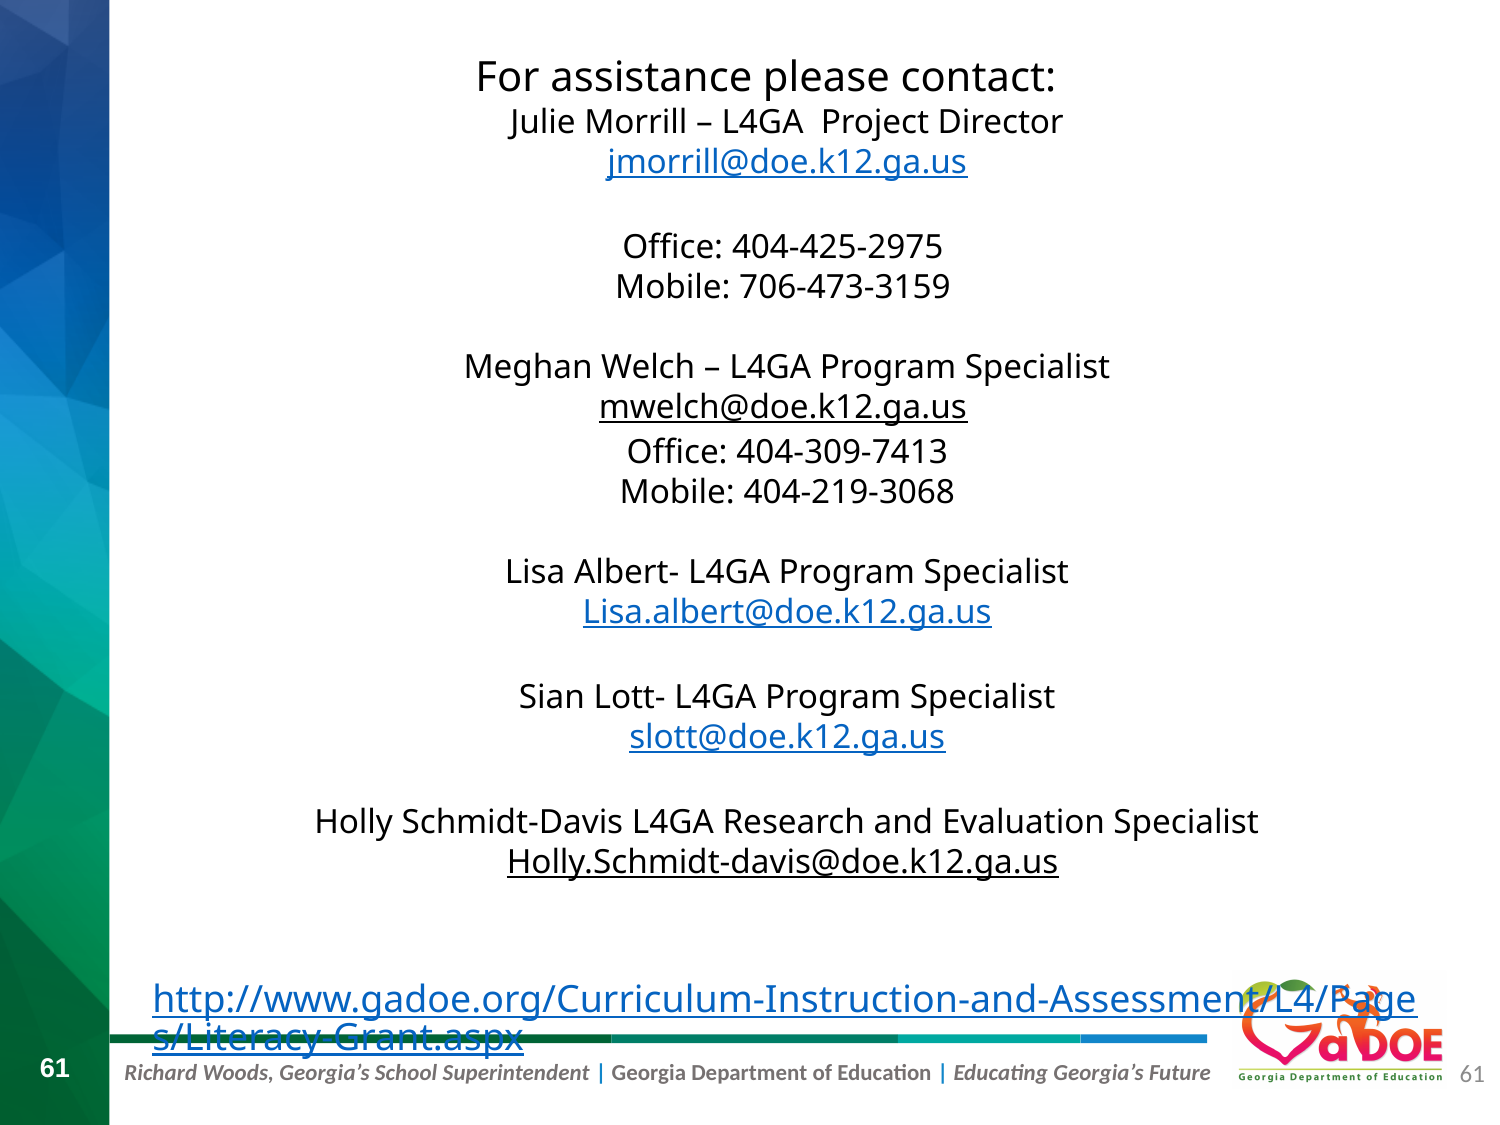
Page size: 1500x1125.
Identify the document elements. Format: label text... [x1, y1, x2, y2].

slide_number 61 [1438, 1042, 1500, 1103]
picture [0, 0, 110, 1125]
picture [1438, 970, 1447, 1042]
text_box For assistance please contact: Julie Morrill – L4GA Project Director jmorrill@doe.k12.ga.us Office: 404-425-2975 Mobile: 706-473-3159 Meghan Welch – L4GA Program Specialist mwelch@doe.k12.ga.us Office: 404-309-7413 Mobile: 404-219-3068 Lisa Albert- L4GA Program Specialist Lisa.albert@doe.k12.ga.us Sian Lott- L4GA Program Specialist slott@doe.k12.ga.us Holly Schmidt-Davis L4GA Research and Evaluation Specialist Holly.Schmidt-davis@doe.k12.ga.us http://www.gadoe.org/Curriculum-Instruction-and-Assessment/L4/Pages/Literacy-Grant.aspx [137, 42, 1438, 1125]
